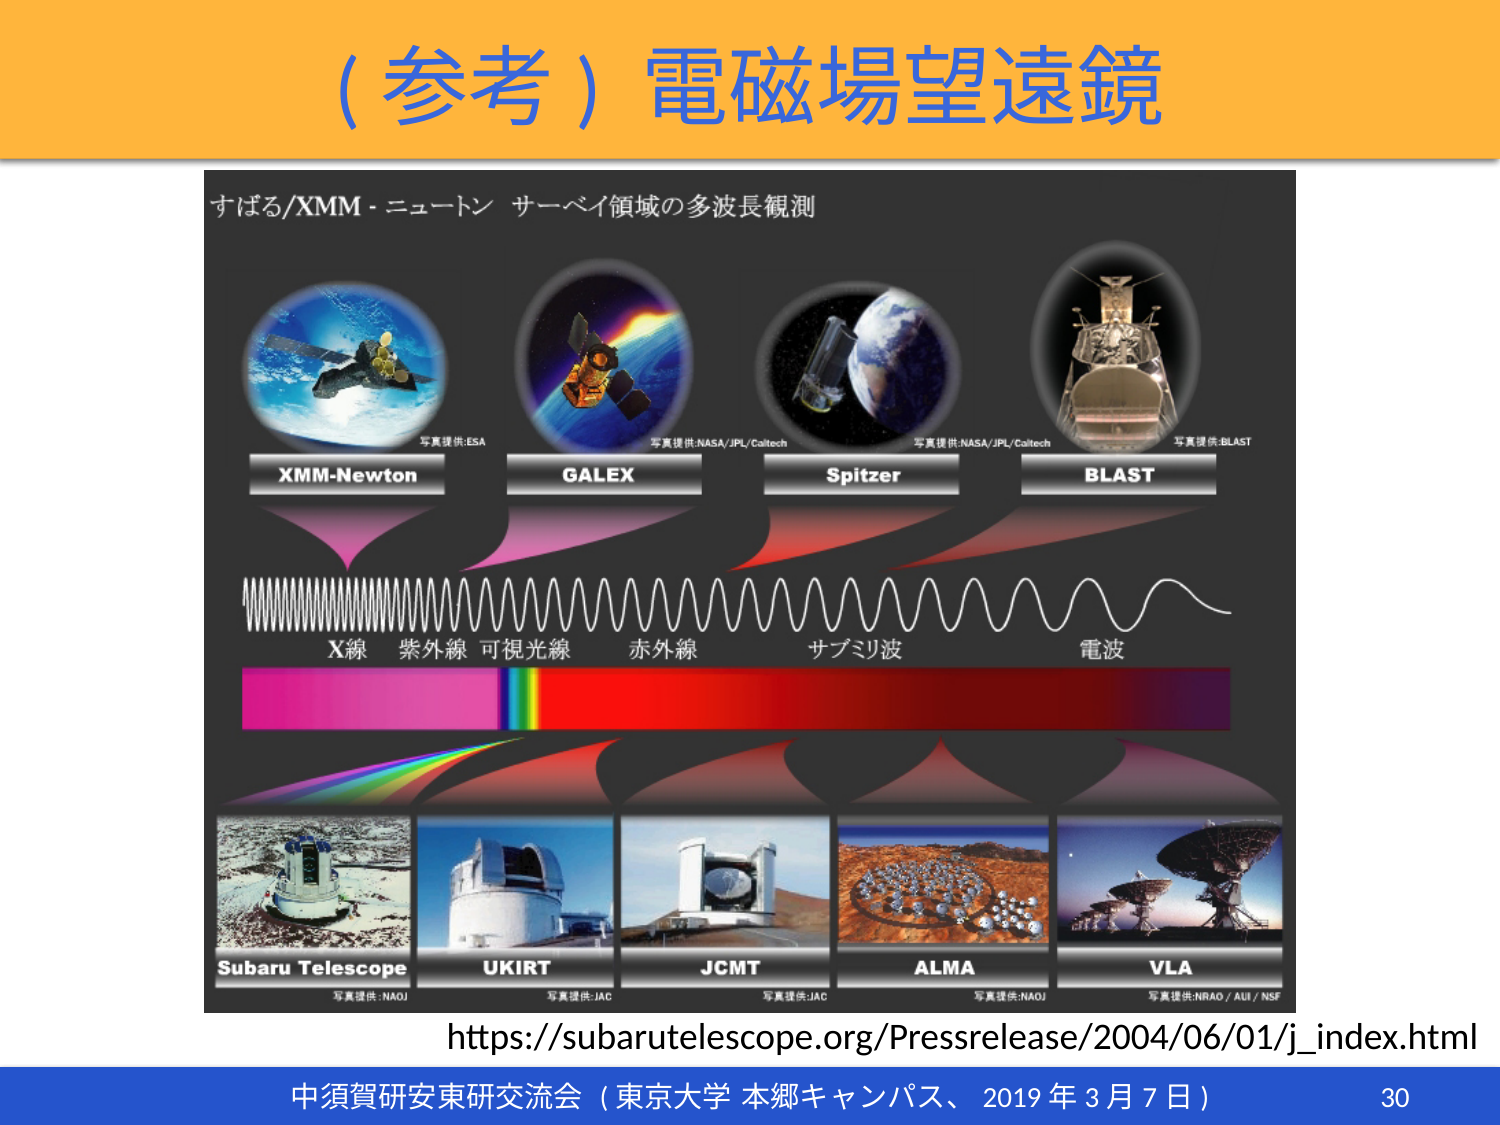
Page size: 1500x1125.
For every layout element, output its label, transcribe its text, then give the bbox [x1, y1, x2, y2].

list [204, 170, 1296, 1013]
text_box https://subarutelescope.org/Pressrelease/2004/06/01/j_index.html [431, 1004, 1494, 1065]
slide_number 30 [1074, 1065, 1425, 1125]
footer 中須賀研安東研交流会 (東京大学 本郷キャンパス、2019年3月7日) [175, 1065, 1074, 1125]
title (参考) 電磁場望遠鏡 [75, 23, 1425, 144]
